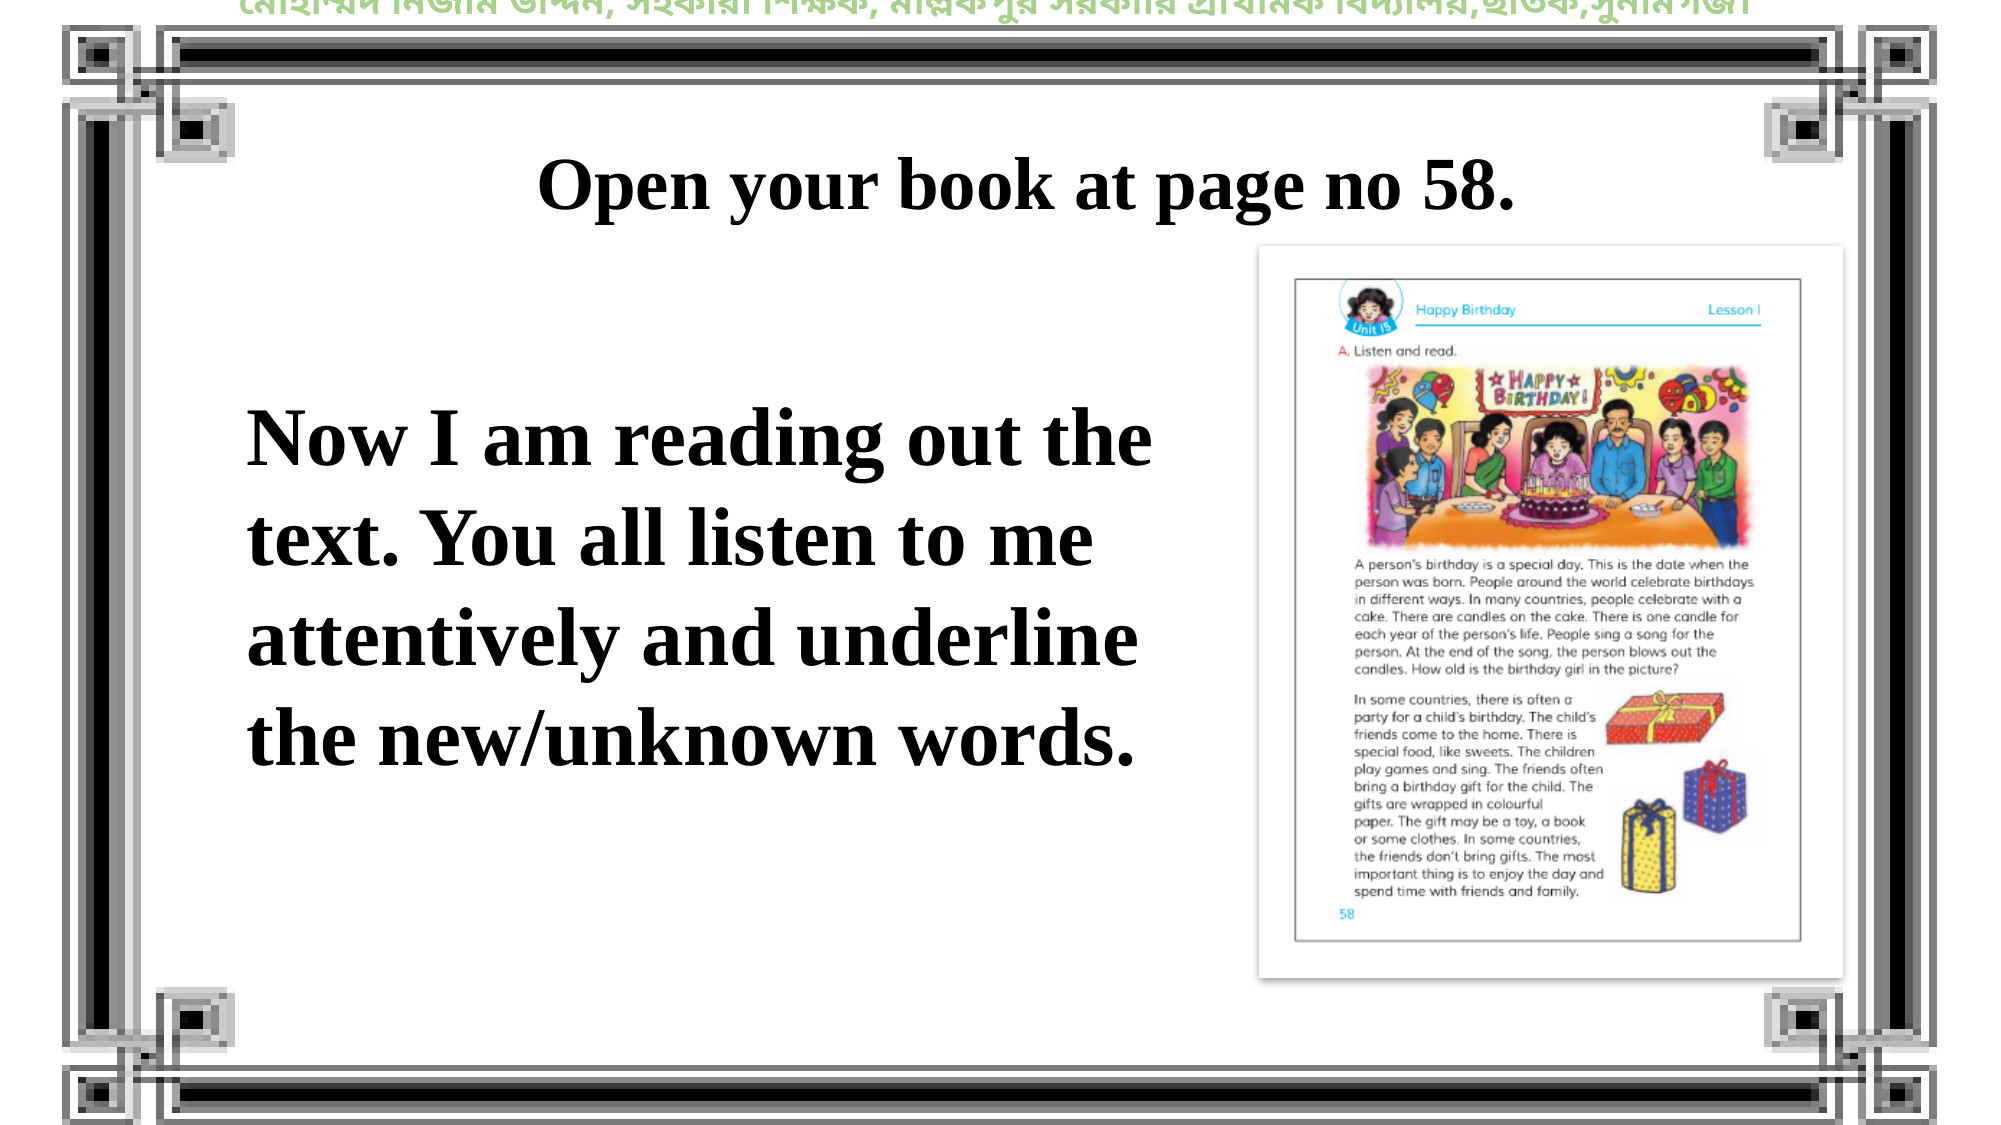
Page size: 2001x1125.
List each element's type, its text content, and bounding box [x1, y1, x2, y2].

picture [1022, 0, 1030, 7]
picture [1553, 0, 1561, 7]
picture [814, 0, 820, 7]
picture [961, 0, 969, 7]
picture [1299, 0, 1307, 7]
picture [1082, 0, 1090, 7]
picture [1106, 0, 1114, 7]
picture [930, 0, 946, 9]
picture [1241, 0, 1248, 8]
picture [1526, 0, 1540, 8]
picture [680, 0, 688, 7]
text_box Now I am reading out the text. You all listen to me attentively and underline the new/unknown words. [231, 374, 1234, 790]
picture [1708, 0, 1721, 10]
picture [843, 0, 851, 7]
picture [724, 0, 732, 7]
picture [433, 0, 447, 9]
picture [516, 0, 530, 9]
picture [1452, 0, 1461, 9]
picture [0, 0, 2000, 1125]
picture [343, 0, 349, 8]
picture [1352, 0, 1360, 7]
picture [1161, 0, 1169, 7]
text_box Open your book at page no 58. [445, 127, 1607, 232]
